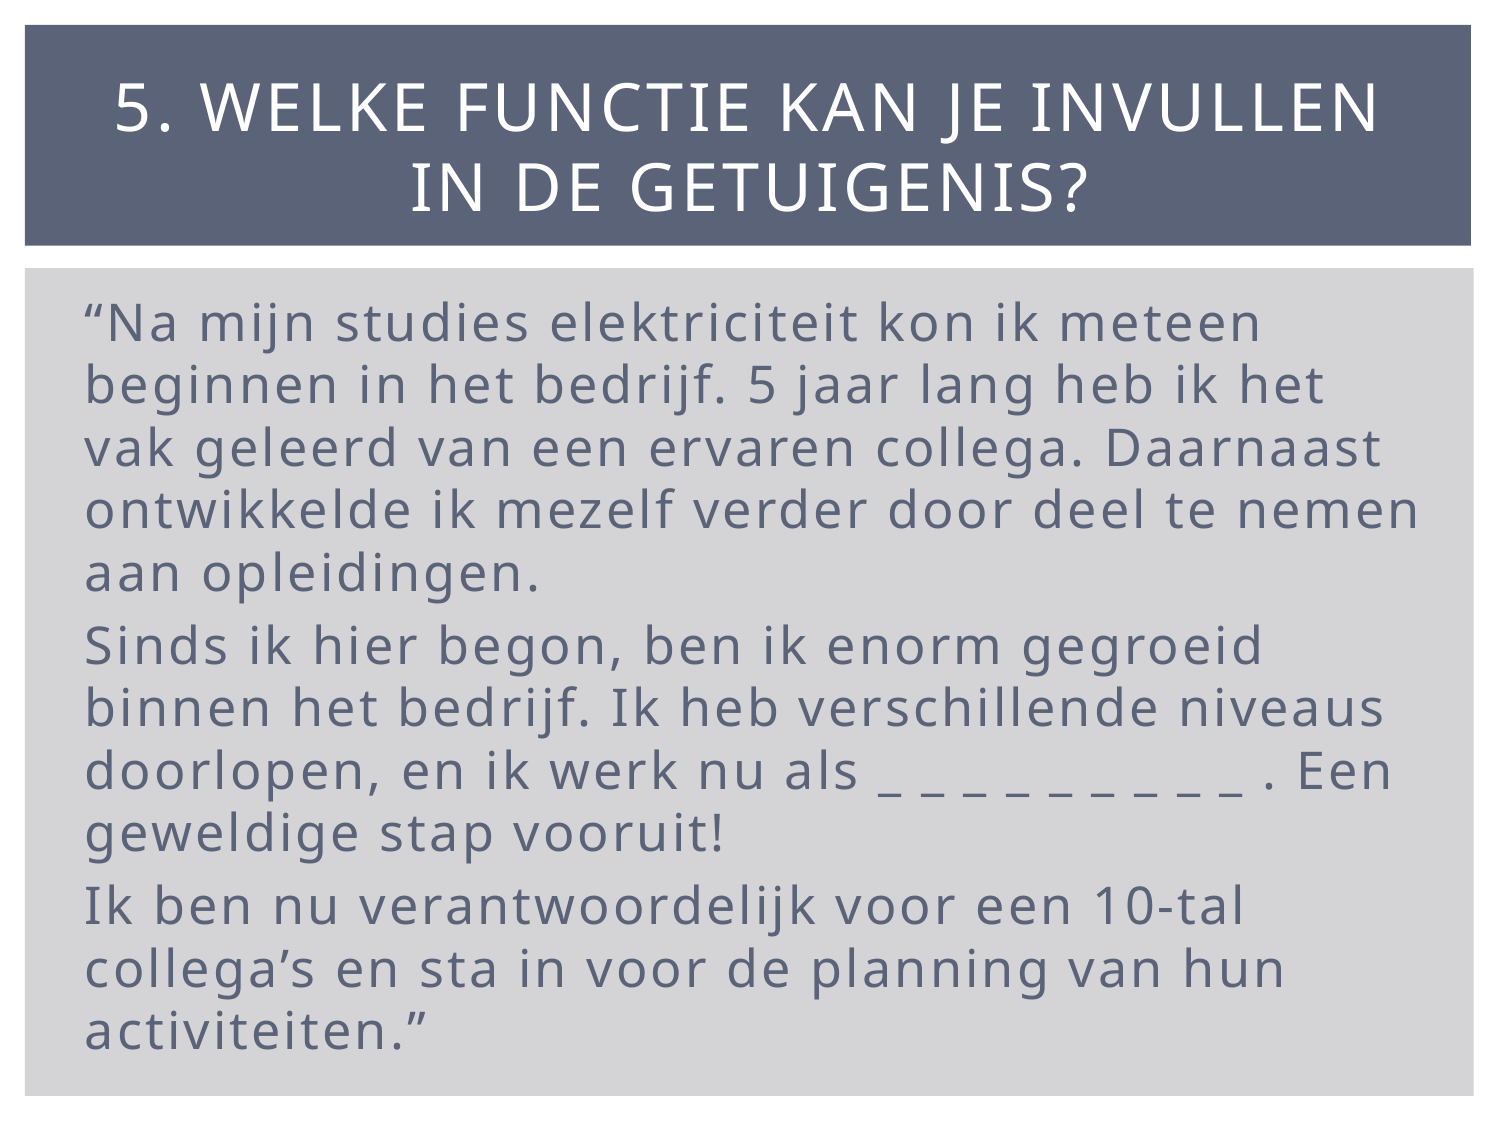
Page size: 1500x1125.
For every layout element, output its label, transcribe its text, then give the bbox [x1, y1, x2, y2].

title 5. Welke functie kan je invullen in de getuigenis? [62, 58, 1438, 232]
list “Na mijn studies elektriciteit kon ik meteen beginnen in het bedrijf. 5 jaar lang heb ik het vak geleerd van een ervaren collega. Daarnaast ontwikkelde ik mezelf verder door deel te nemen aan opleidingen. Sinds ik hier begon, ben ik enorm gegroeid binnen het bedrijf. Ik heb verschillende niveaus doorlopen, en ik werk nu als _ _ _ _ _ _ _ _ _ . Een geweldige stap vooruit! Ik ben nu verantwoordelijk voor een 10-tal collega’s en sta in voor de planning van hun activiteiten.” [62, 281, 1442, 1071]
